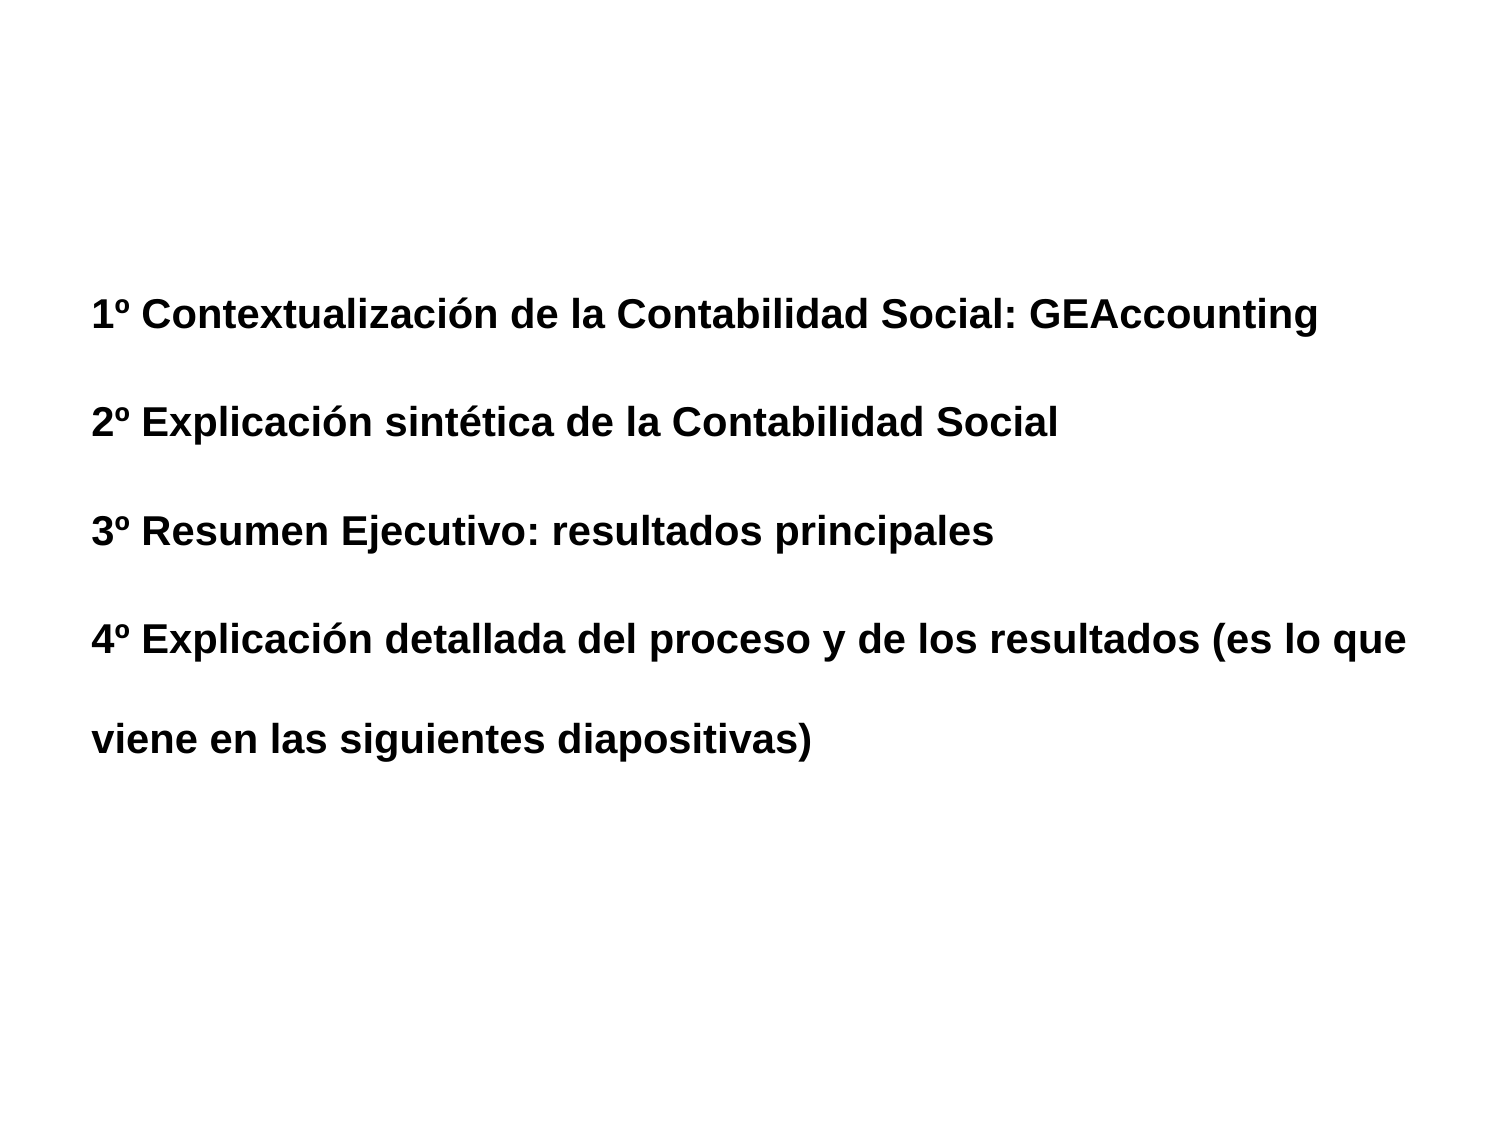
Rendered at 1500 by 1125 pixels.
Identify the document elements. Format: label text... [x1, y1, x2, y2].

text_box 1º Contextualización de la Contabilidad Social: GEAccounting 2º Explicación sintética de la Contabilidad Social 3º Resumen Ejecutivo: resultados principales 4º Explicación detallada del proceso y de los resultados (es lo que viene en las siguientes diapositivas) [76, 229, 1424, 770]
